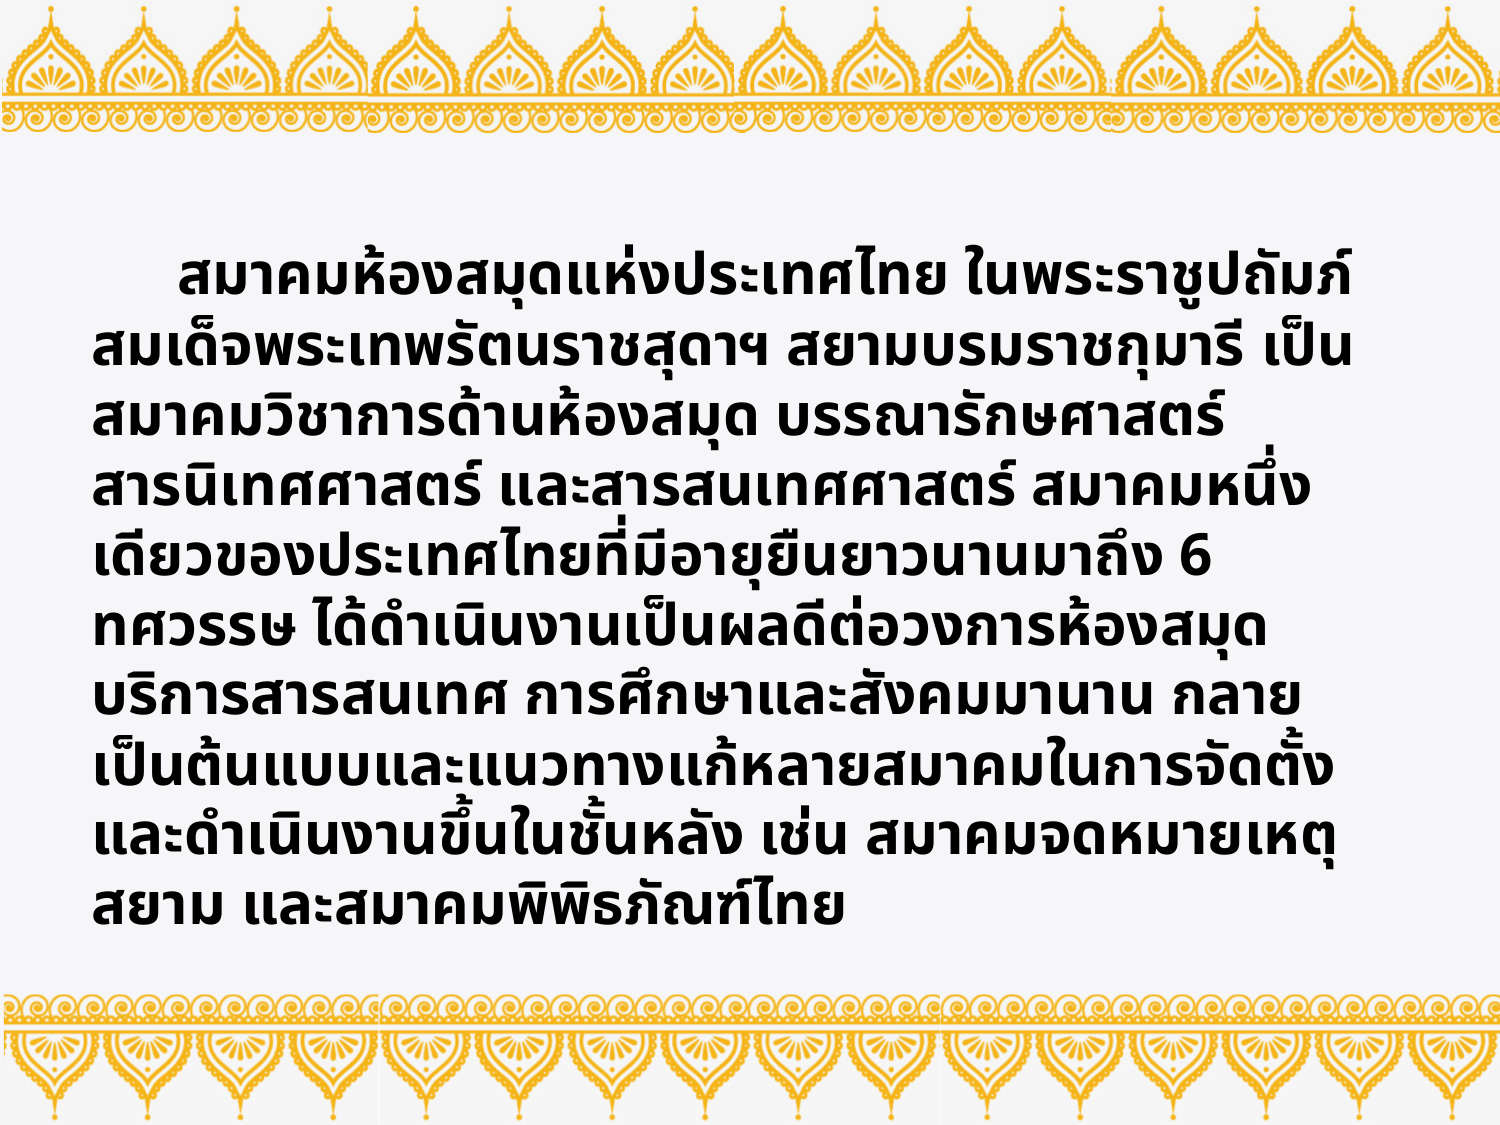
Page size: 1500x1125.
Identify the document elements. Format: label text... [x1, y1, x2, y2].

list สมาคมห้องสมุดแห่งประเทศไทย ในพระราชูปถัมภ์สมเด็จพระเทพรัตนราชสุดาฯ สยามบรมราชกุมารี เป็นสมาคมวิชาการด้านห้องสมุด บรรณารักษศาสตร์ สารนิเทศศาสตร์ และสารสนเทศศาสตร์ สมาคมหนึ่งเดียวของประเทศไทยที่มีอายุยืนยาวนานมาถึง 6 ทศวรรษ ได้ดำเนินงานเป็นผลดีต่อวงการห้องสมุด บริการสารสนเทศ การศึกษาและสังคมมานาน กลายเป็นต้นแบบและแนวทางแก้หลายสมาคมในการจัดตั้ง และดำเนินงานขึ้นในชั้นหลัง เช่น สมาคมจดหมายเหตุสยาม และสมาคมพิพิธภัณฑ์ไทย [76, 219, 1427, 963]
picture [1, 0, 1500, 133]
picture [3, 993, 1500, 1125]
